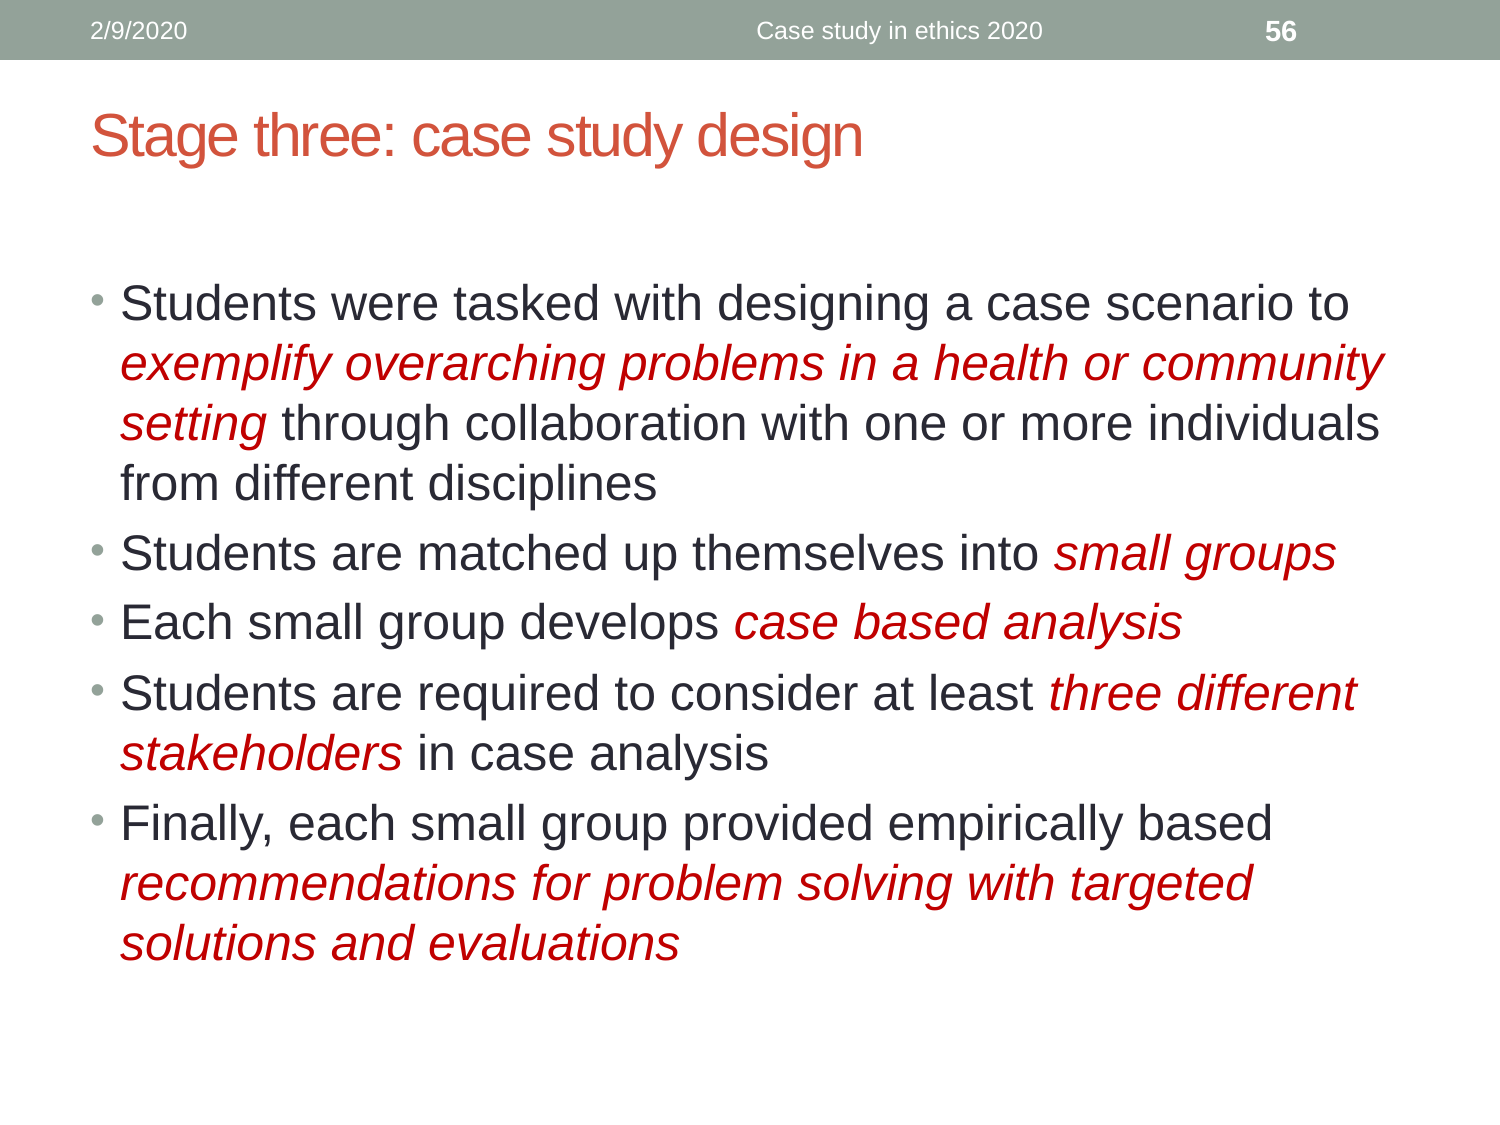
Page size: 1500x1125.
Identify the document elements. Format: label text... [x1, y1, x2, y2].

title Stage three: case study design [75, 87, 1425, 250]
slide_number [75, 3, 550, 57]
list Students were tasked with designing a case scenario to exemplify overarching problems in a health or community setting through collaboration with one or more individuals from different disciplines Students are matched up themselves into small groups Each small group develops case based analysis Students are required to consider at least three different stakeholders in case analysis Finally, each small group provided empirically based recommendations for problem solving with targeted solutions and evaluations [75, 262, 1425, 1063]
footer Case study in ethics 2020 [562, 3, 1238, 57]
slide_number 56 [1250, 3, 1425, 57]
